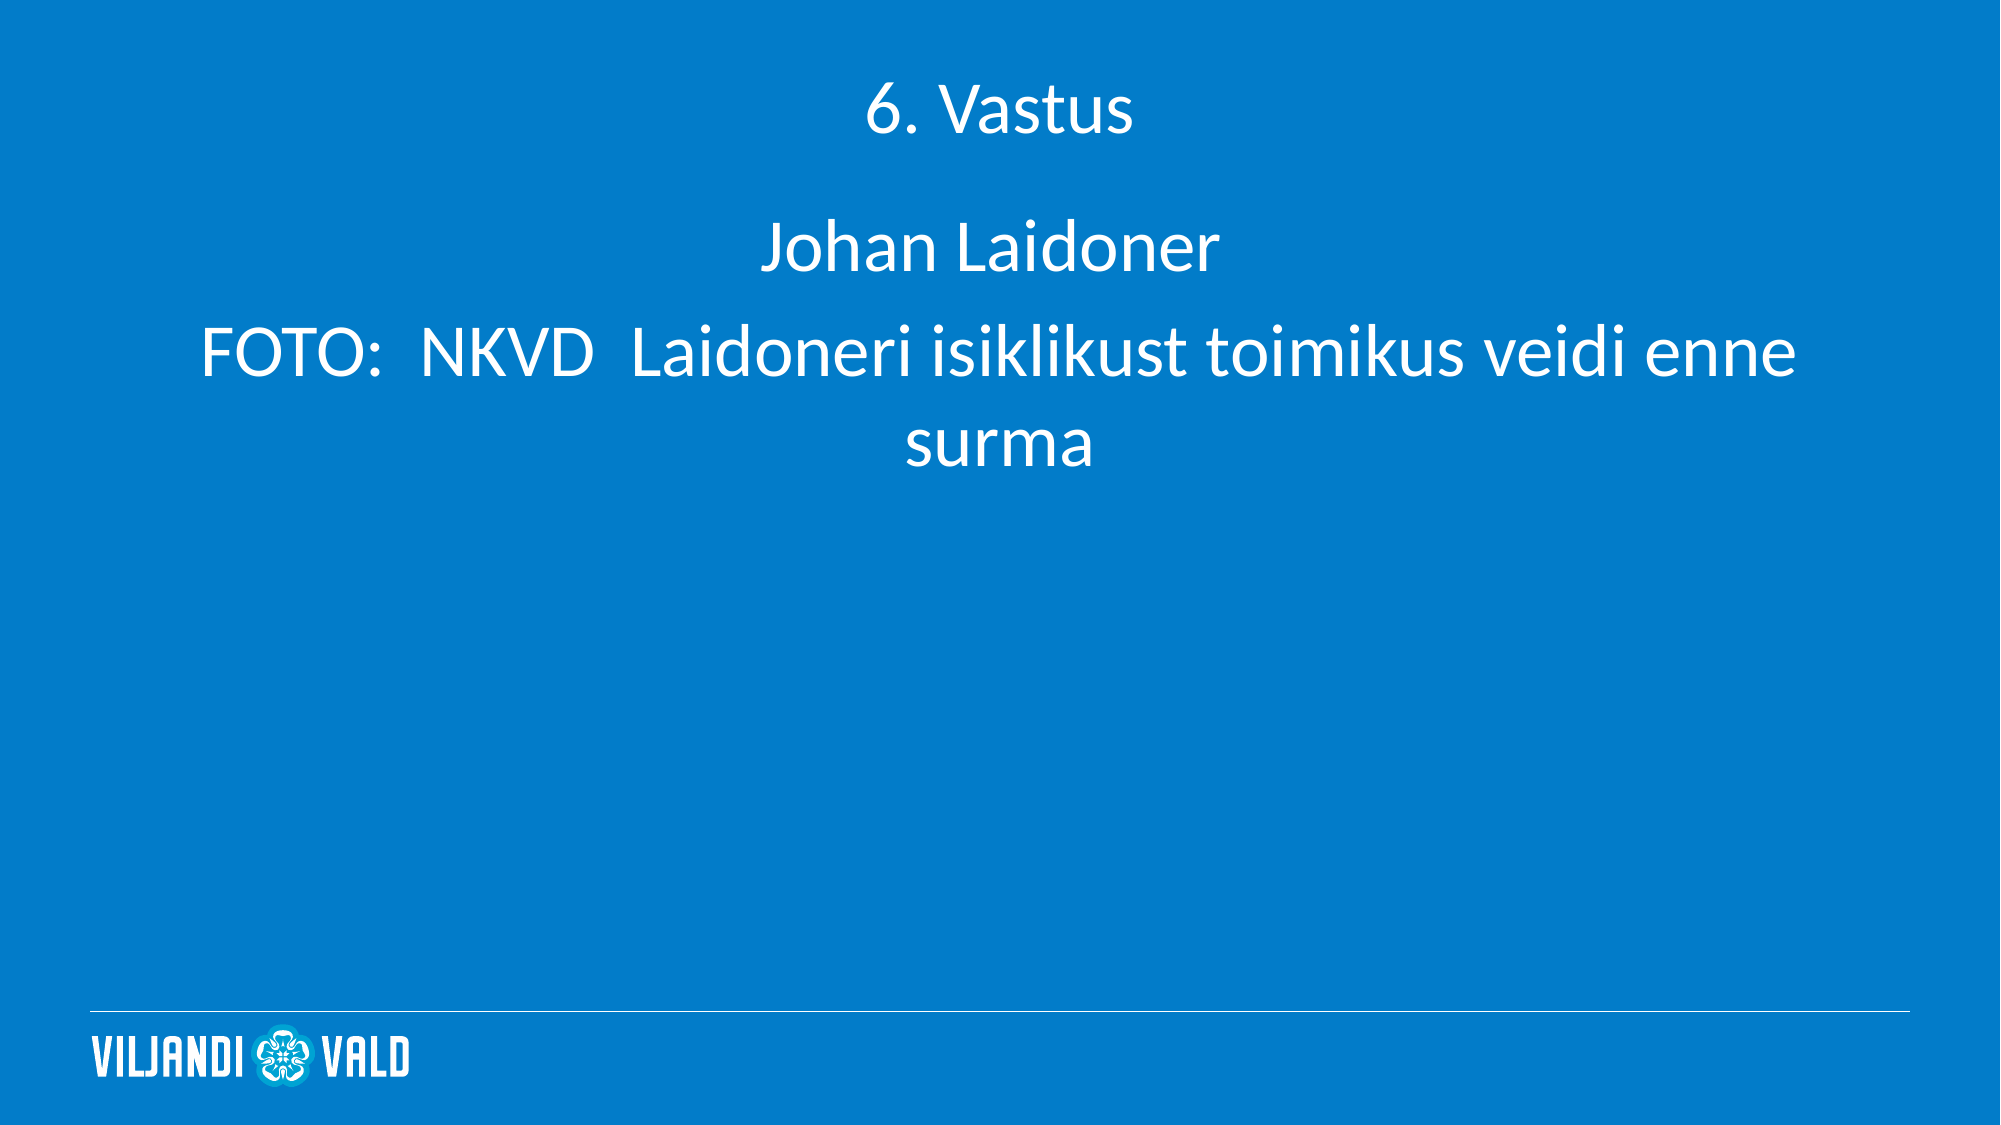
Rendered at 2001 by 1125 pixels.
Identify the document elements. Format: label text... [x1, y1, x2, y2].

title 6. Vastus [99, 45, 1900, 162]
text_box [90, 1022, 410, 1089]
list Johan Laidoner FOTO: NKVD Laidoneri isiklikust toimikus veidi enne surma [99, 186, 1900, 1005]
